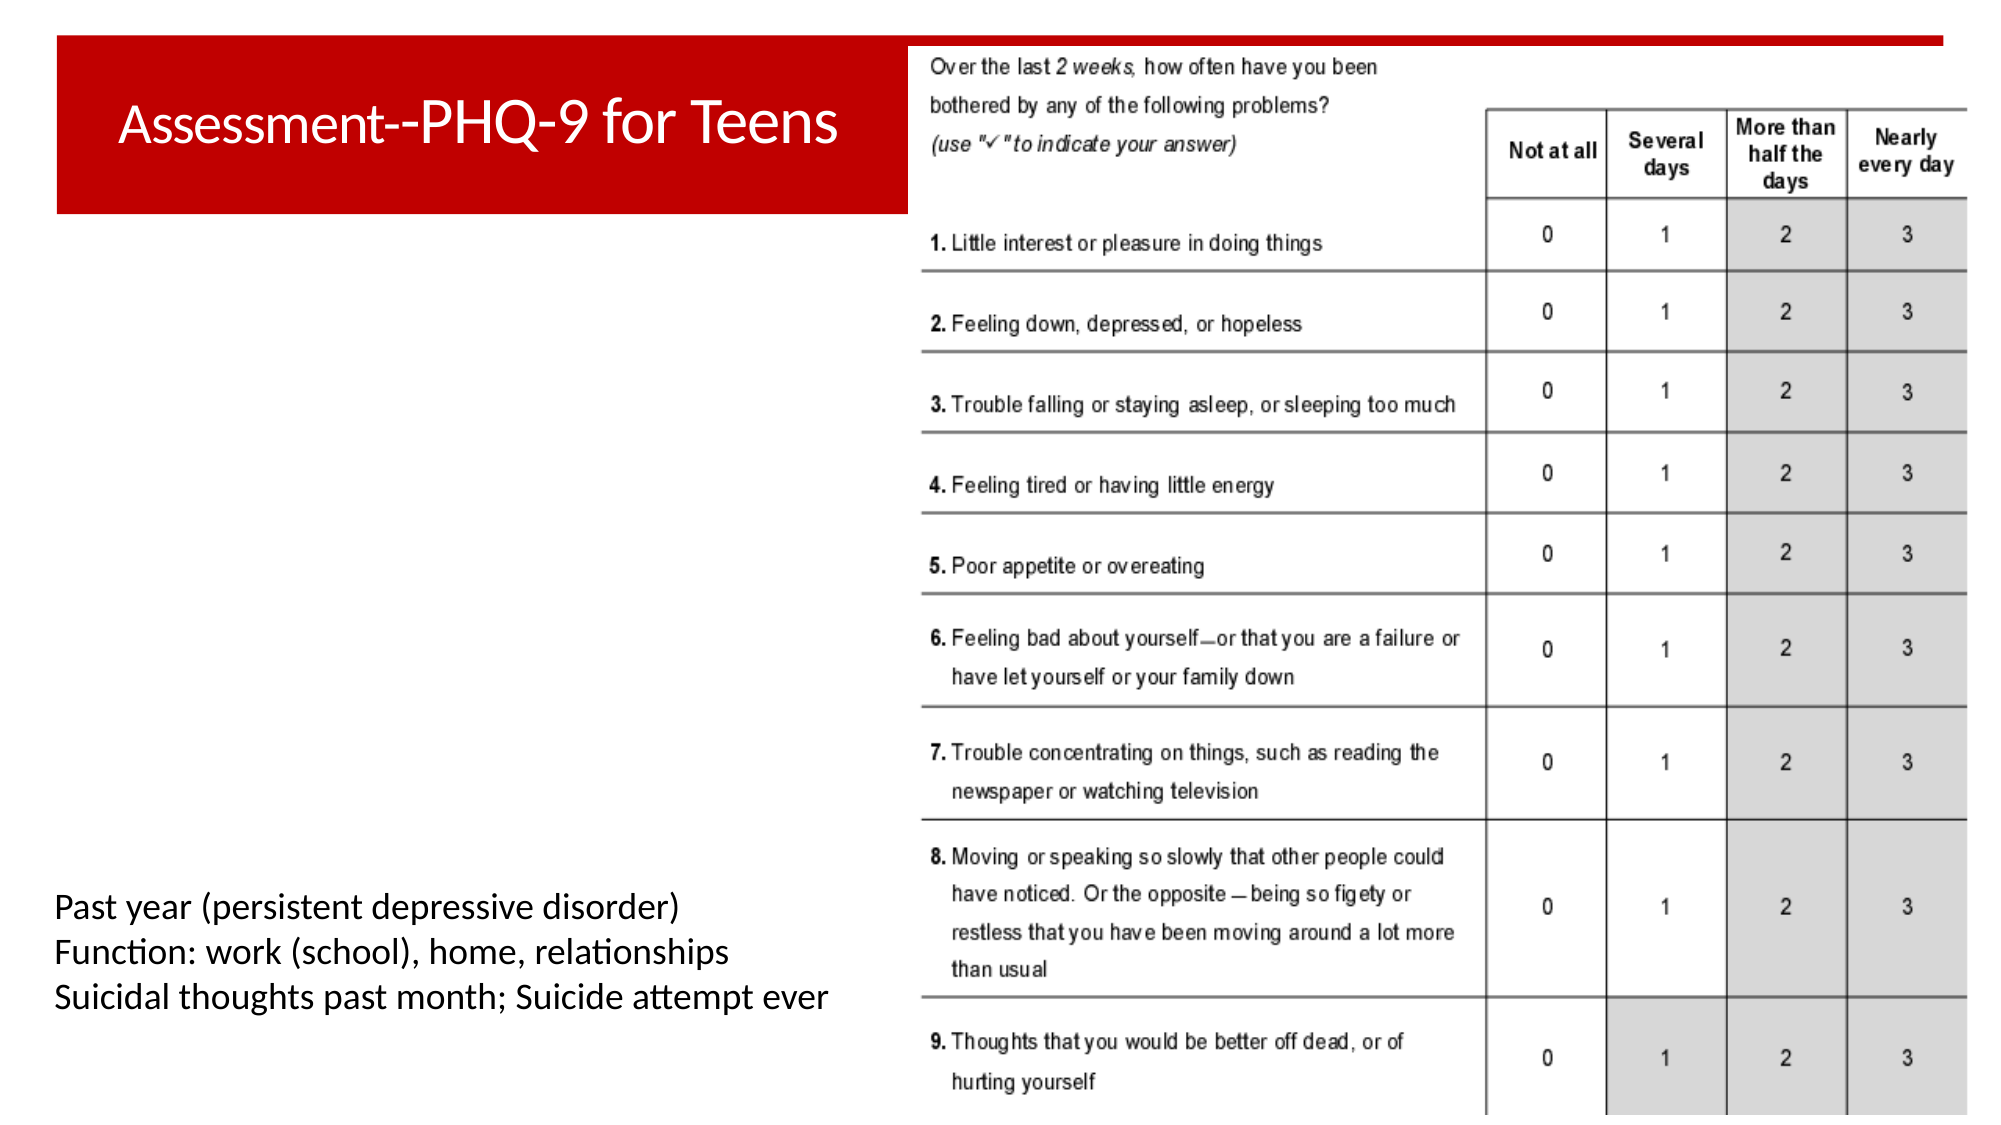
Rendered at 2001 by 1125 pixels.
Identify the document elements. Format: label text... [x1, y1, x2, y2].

title Assessment--PHQ-9 for Teens [103, 50, 907, 193]
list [907, 46, 1969, 1115]
text_box Past year (persistent depressive disorder) Function: work (school), home, relationships Suicidal thoughts past month; Suicide attempt ever [39, 874, 876, 1025]
